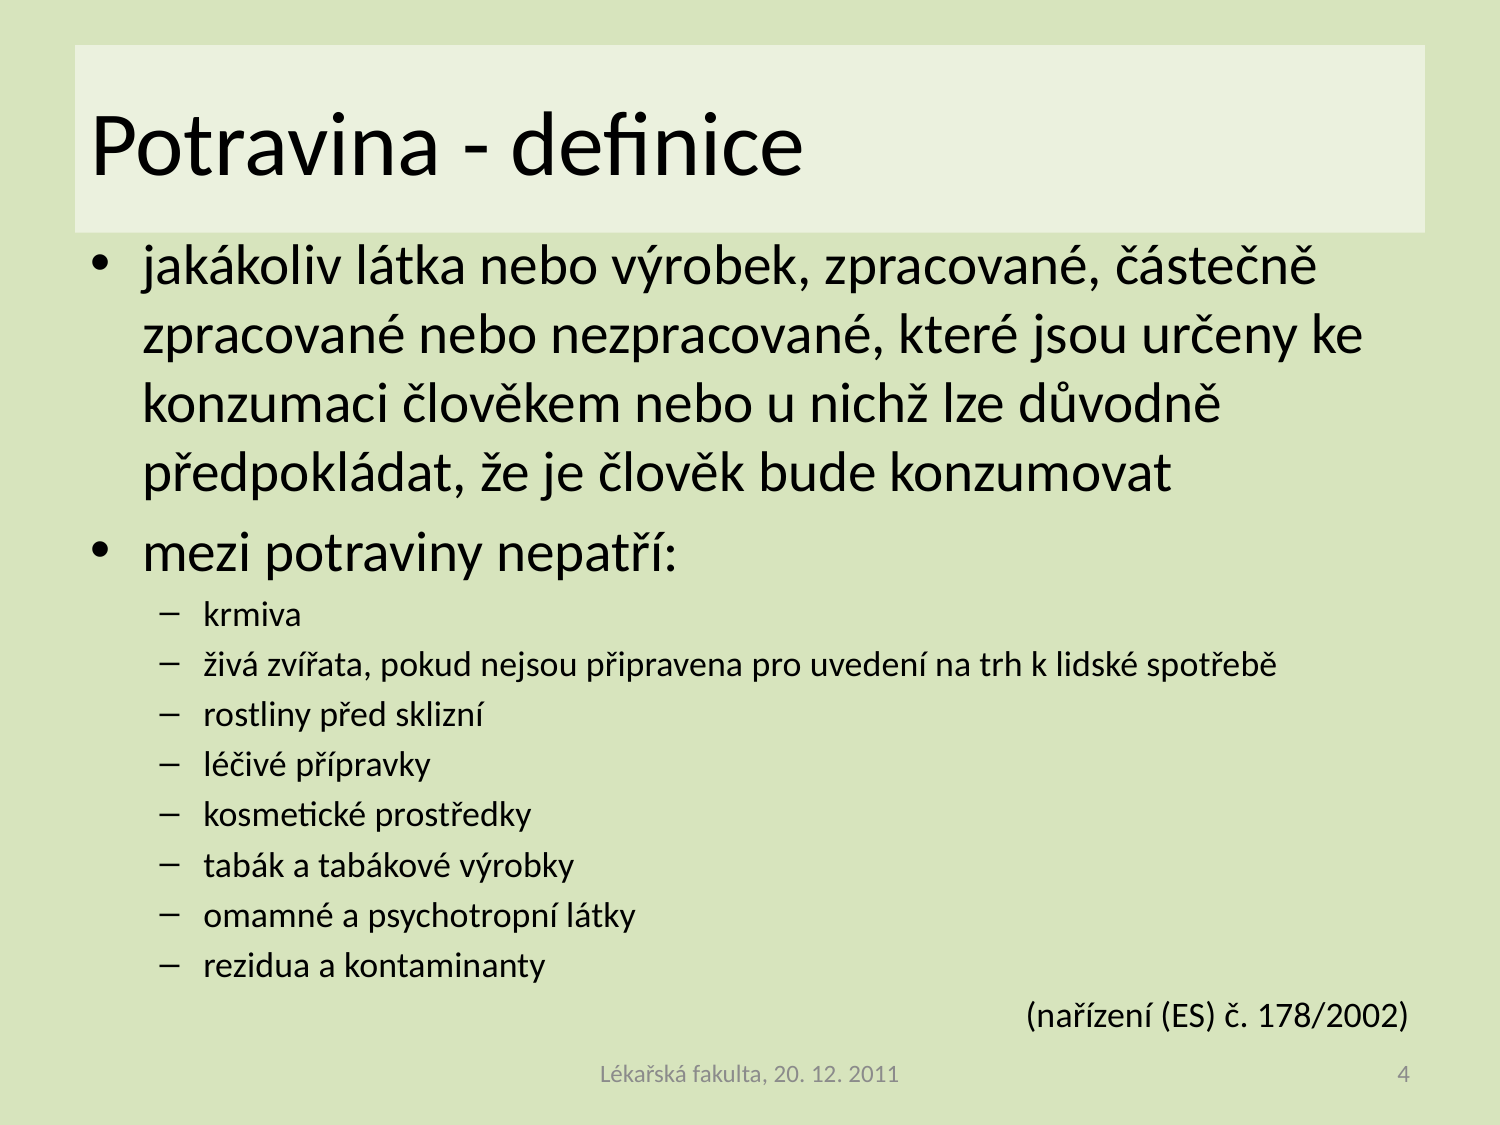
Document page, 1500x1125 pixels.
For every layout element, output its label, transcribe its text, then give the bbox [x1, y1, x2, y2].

footer Lékařská fakulta, 20. 12. 2011 [512, 1042, 988, 1103]
list jakákoliv látka nebo výrobek, zpracované, částečně zpracované nebo nezpracované, které jsou určeny ke konzumaci člověkem nebo u nichž lze důvodně předpokládat, že je člověk bude konzumovat mezi potraviny nepatří: krmiva živá zvířata, pokud nejsou připravena pro uvedení na trh k lidské spotřebě rostliny před sklizní léčivé přípravky kosmetické prostředky tabák a tabákové výrobky omamné a psychotropní látky rezidua a kontaminanty (nařízení (ES) č. 178/2002) [74, 219, 1426, 1048]
slide_number 4 [1074, 1042, 1425, 1103]
title Potravina - definice [74, 44, 1426, 219]
